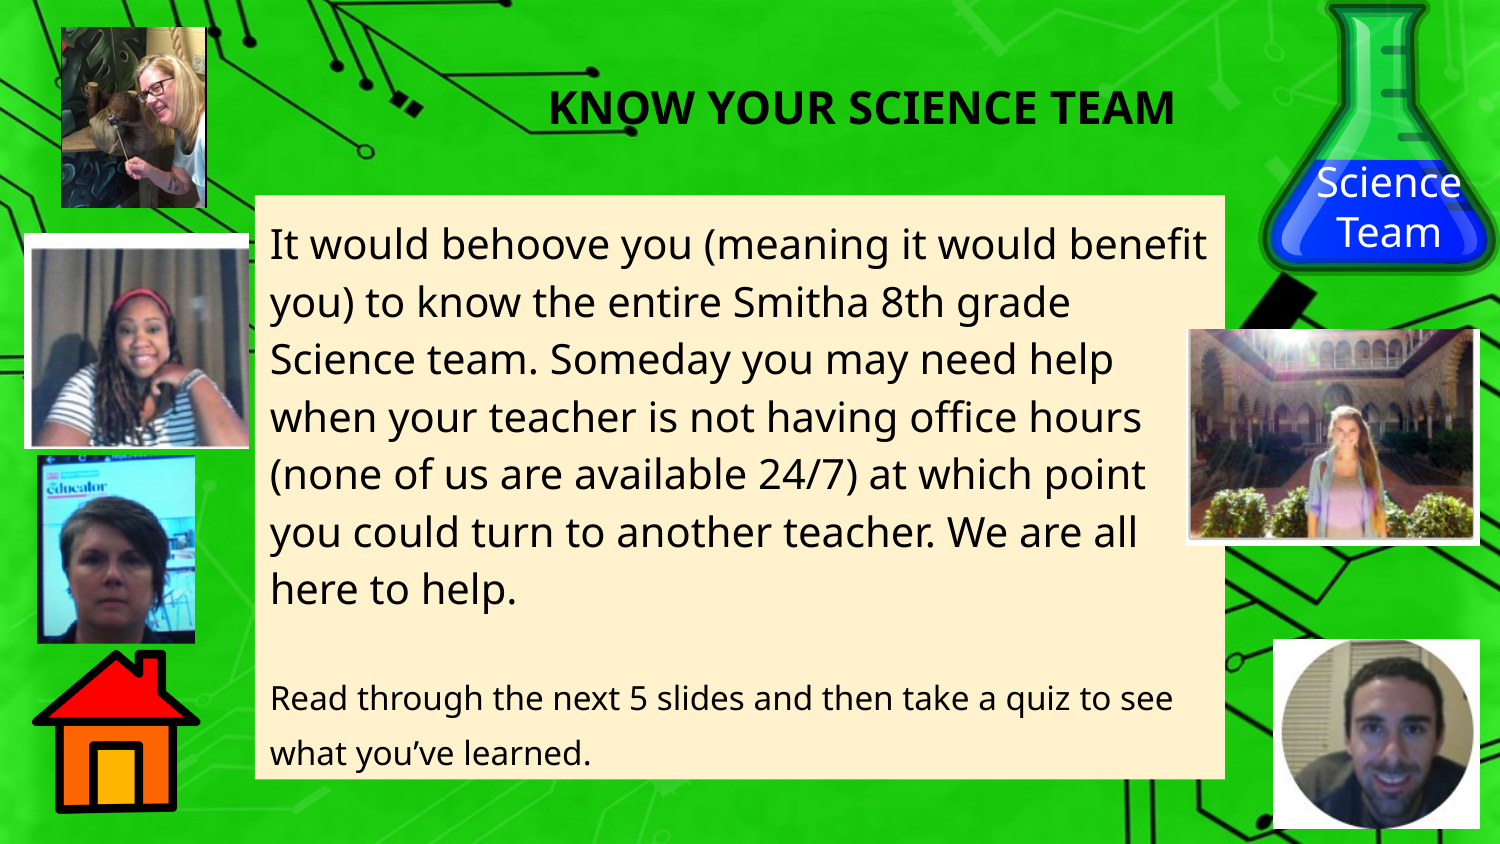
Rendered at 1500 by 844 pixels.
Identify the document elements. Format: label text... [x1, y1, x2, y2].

text_box It would behoove you (meaning it would benefit you) to know the entire Smitha 8th grade Science team. Someday you may need help when your teacher is not having office hours (none of us are available 24/7) at which point you could turn to another teacher. We are all here to help. Read through the next 5 slides and then take a quiz to see what you’ve learned. [254, 195, 1225, 780]
picture [0, 0, 1500, 844]
text_box KNOW YOUR SCIENCE TEAM [480, 55, 1244, 157]
